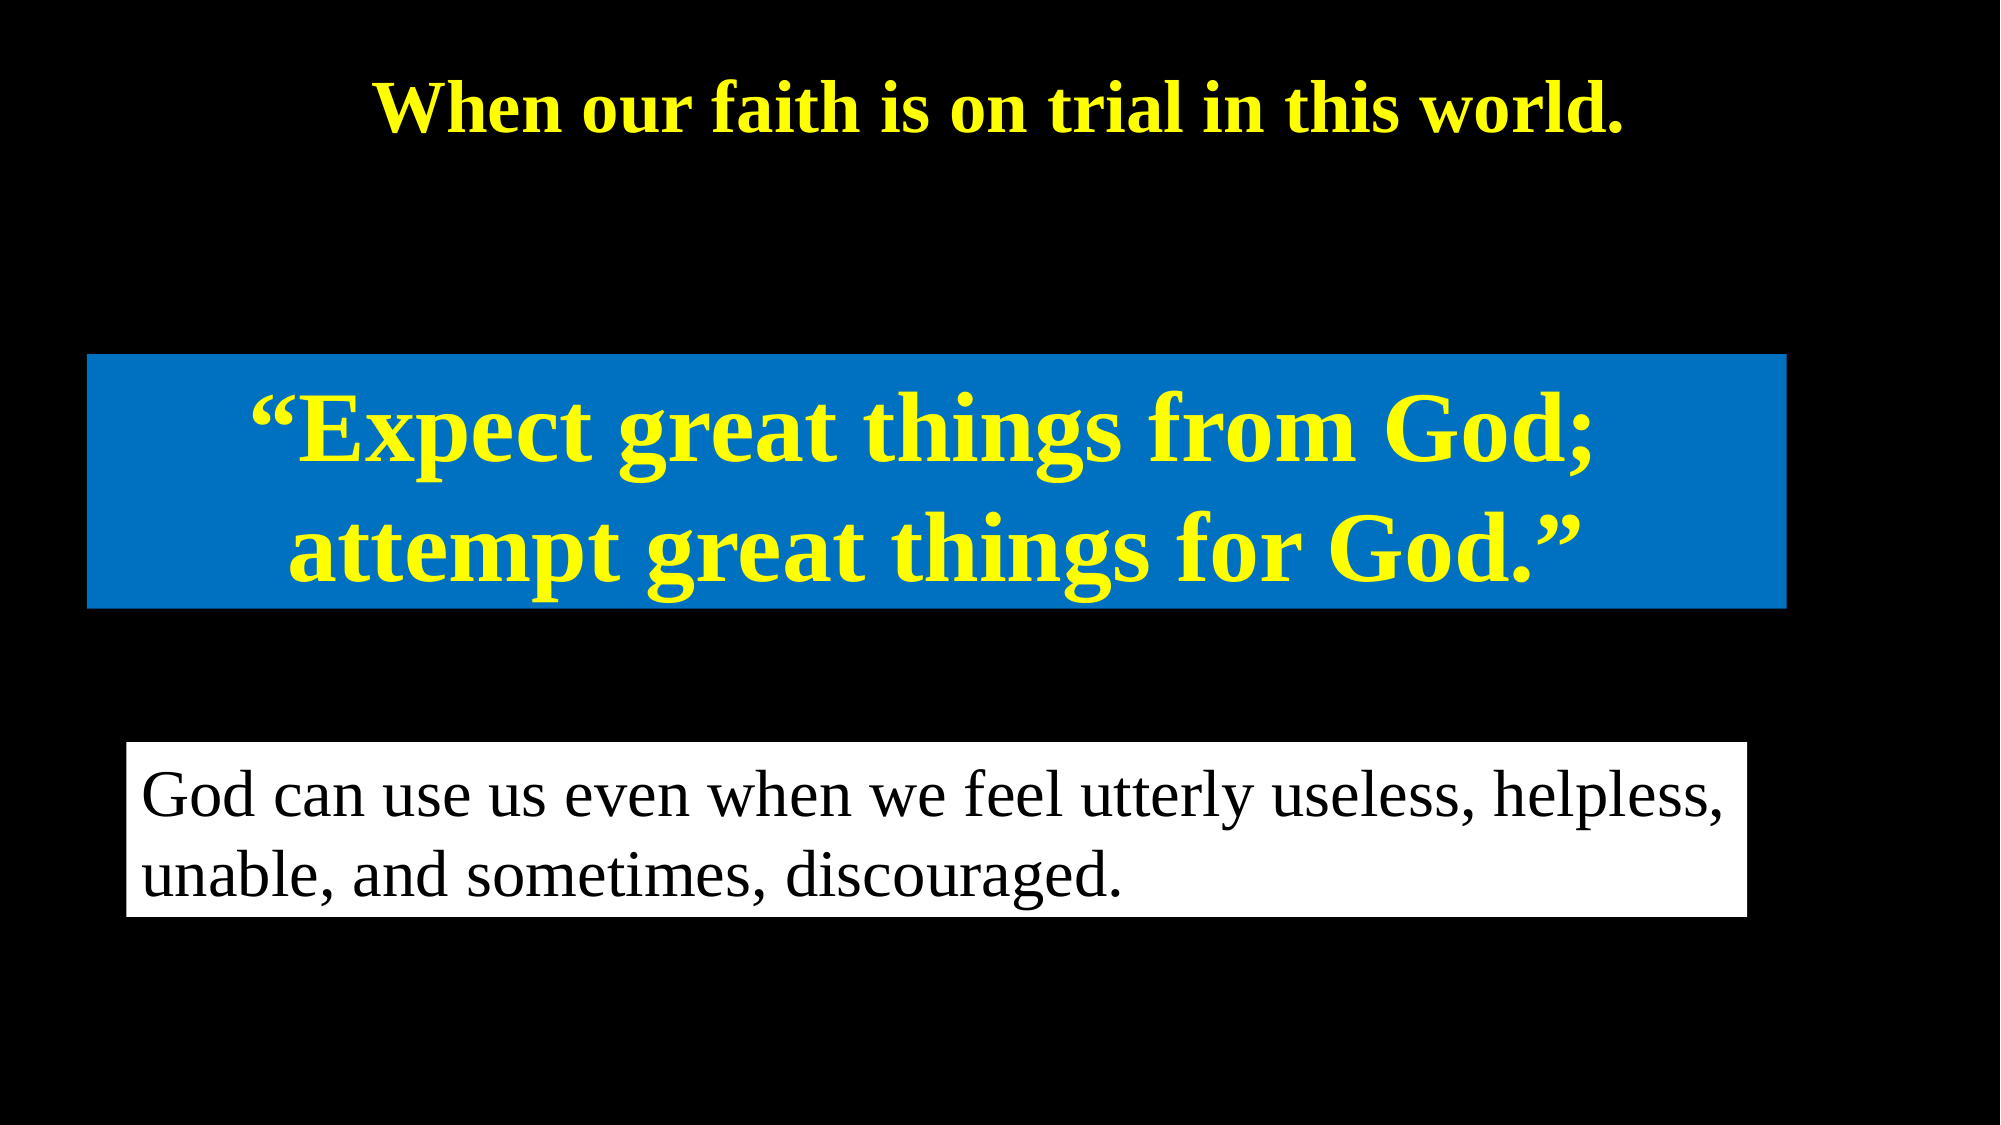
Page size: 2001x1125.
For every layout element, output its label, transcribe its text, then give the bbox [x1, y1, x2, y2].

text_box God can use us even when we feel utterly useless, helpless, unable, and sometimes, discouraged. [126, 742, 1748, 917]
text_box When our faith is on trial in this world. [356, 50, 1660, 155]
text_box “Expect great things from God; attempt great things for God.” [86, 354, 1787, 609]
